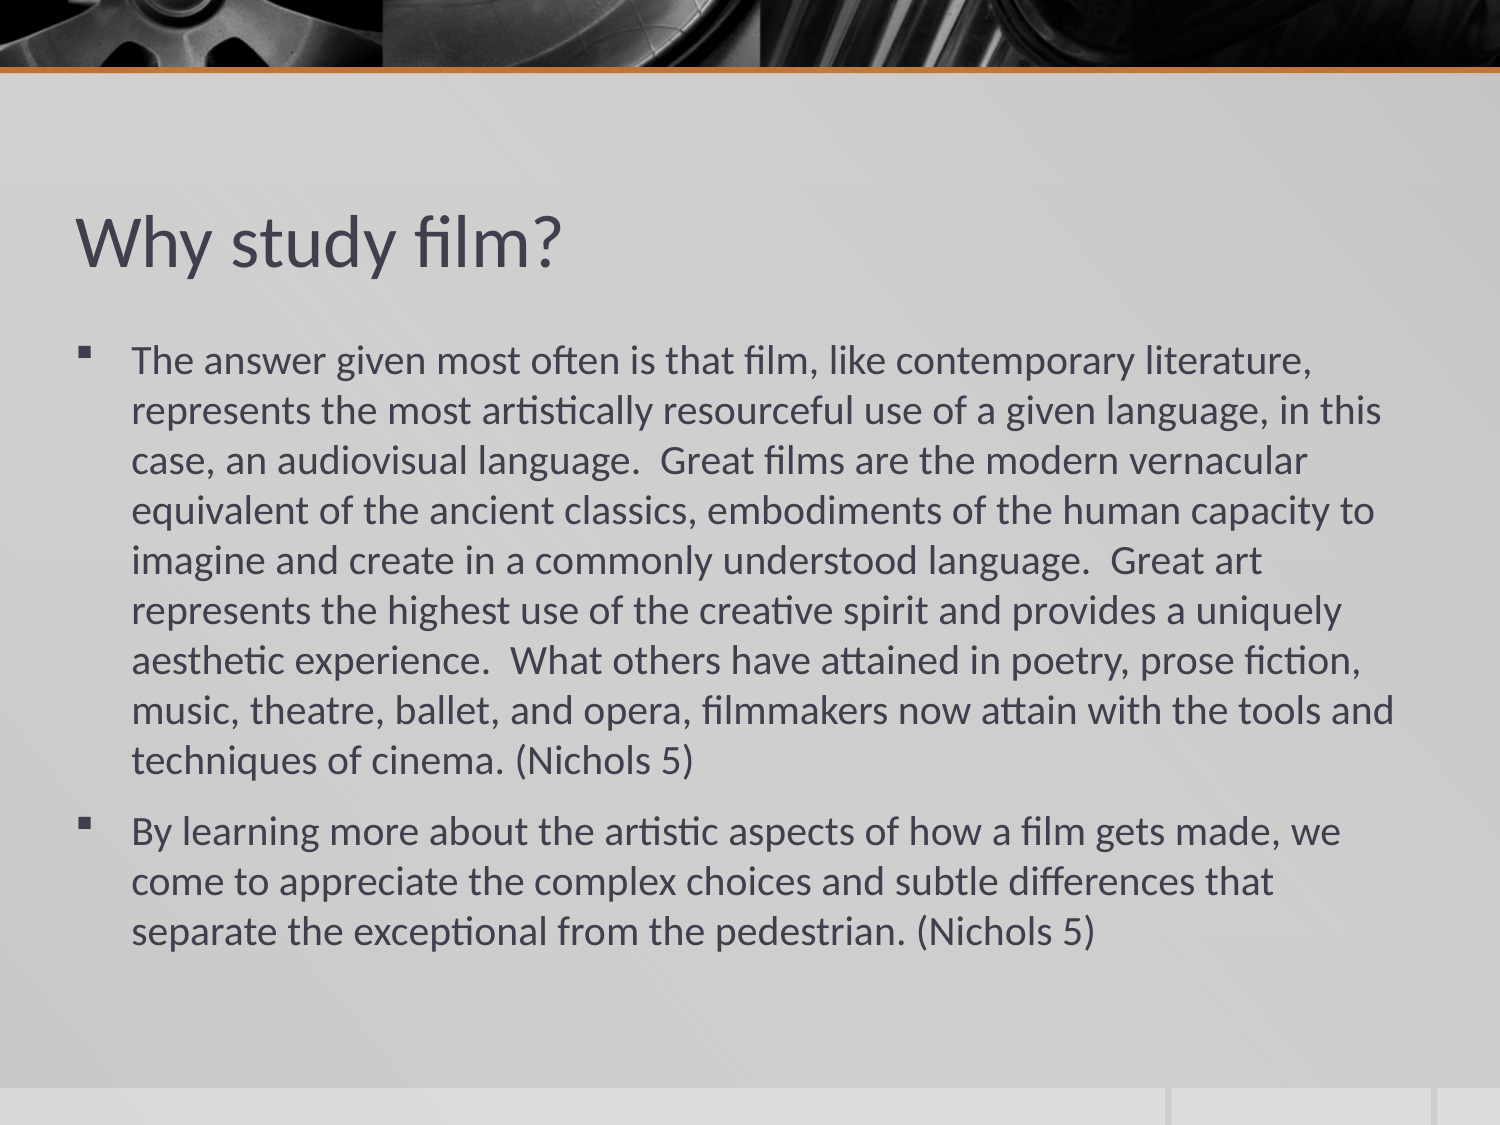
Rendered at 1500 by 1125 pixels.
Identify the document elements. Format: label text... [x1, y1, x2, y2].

title Why study film? [75, 162, 1425, 313]
picture [0, 0, 1500, 67]
list The answer given most often is that film, like contemporary literature, represents the most artistically resourceful use of a given language, in this case, an audiovisual language. Great films are the modern vernacular equivalent of the ancient classics, embodiments of the human capacity to imagine and create in a commonly understood language. Great art represents the highest use of the creative spirit and provides a uniquely aesthetic experience. What others have attained in poetry, prose fiction, music, theatre, ballet, and opera, filmmakers now attain with the tools and techniques of cinema. (Nichols 5) By learning more about the artistic aspects of how a film gets made, we come to appreciate the complex choices and subtle differences that separate the exceptional from the pedestrian. (Nichols 5) [75, 324, 1425, 1005]
